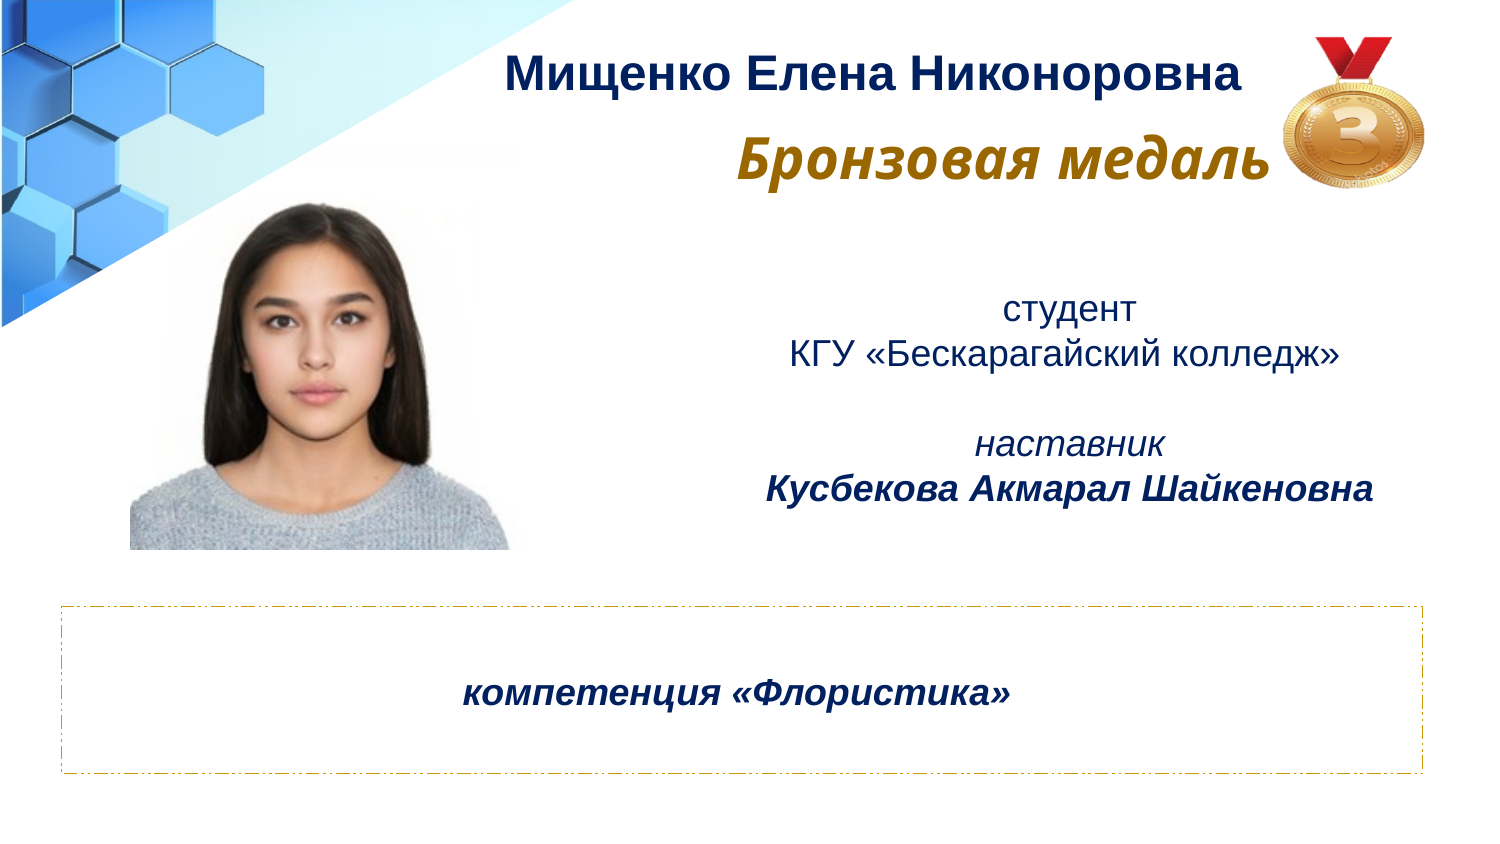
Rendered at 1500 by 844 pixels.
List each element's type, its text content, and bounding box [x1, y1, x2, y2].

text_box Мищенко Елена Никоноровна [576, 33, 1263, 108]
picture [0, 0, 576, 550]
text_box студент КГУ «Бескарагайский колледж» наставник Кусбекова Акмарал Шайкеновна [734, 277, 1406, 517]
text_box Бронзовая медаль [648, 130, 1263, 182]
list компетенция «Флористика» [61, 606, 1423, 774]
picture [1263, 12, 1459, 205]
